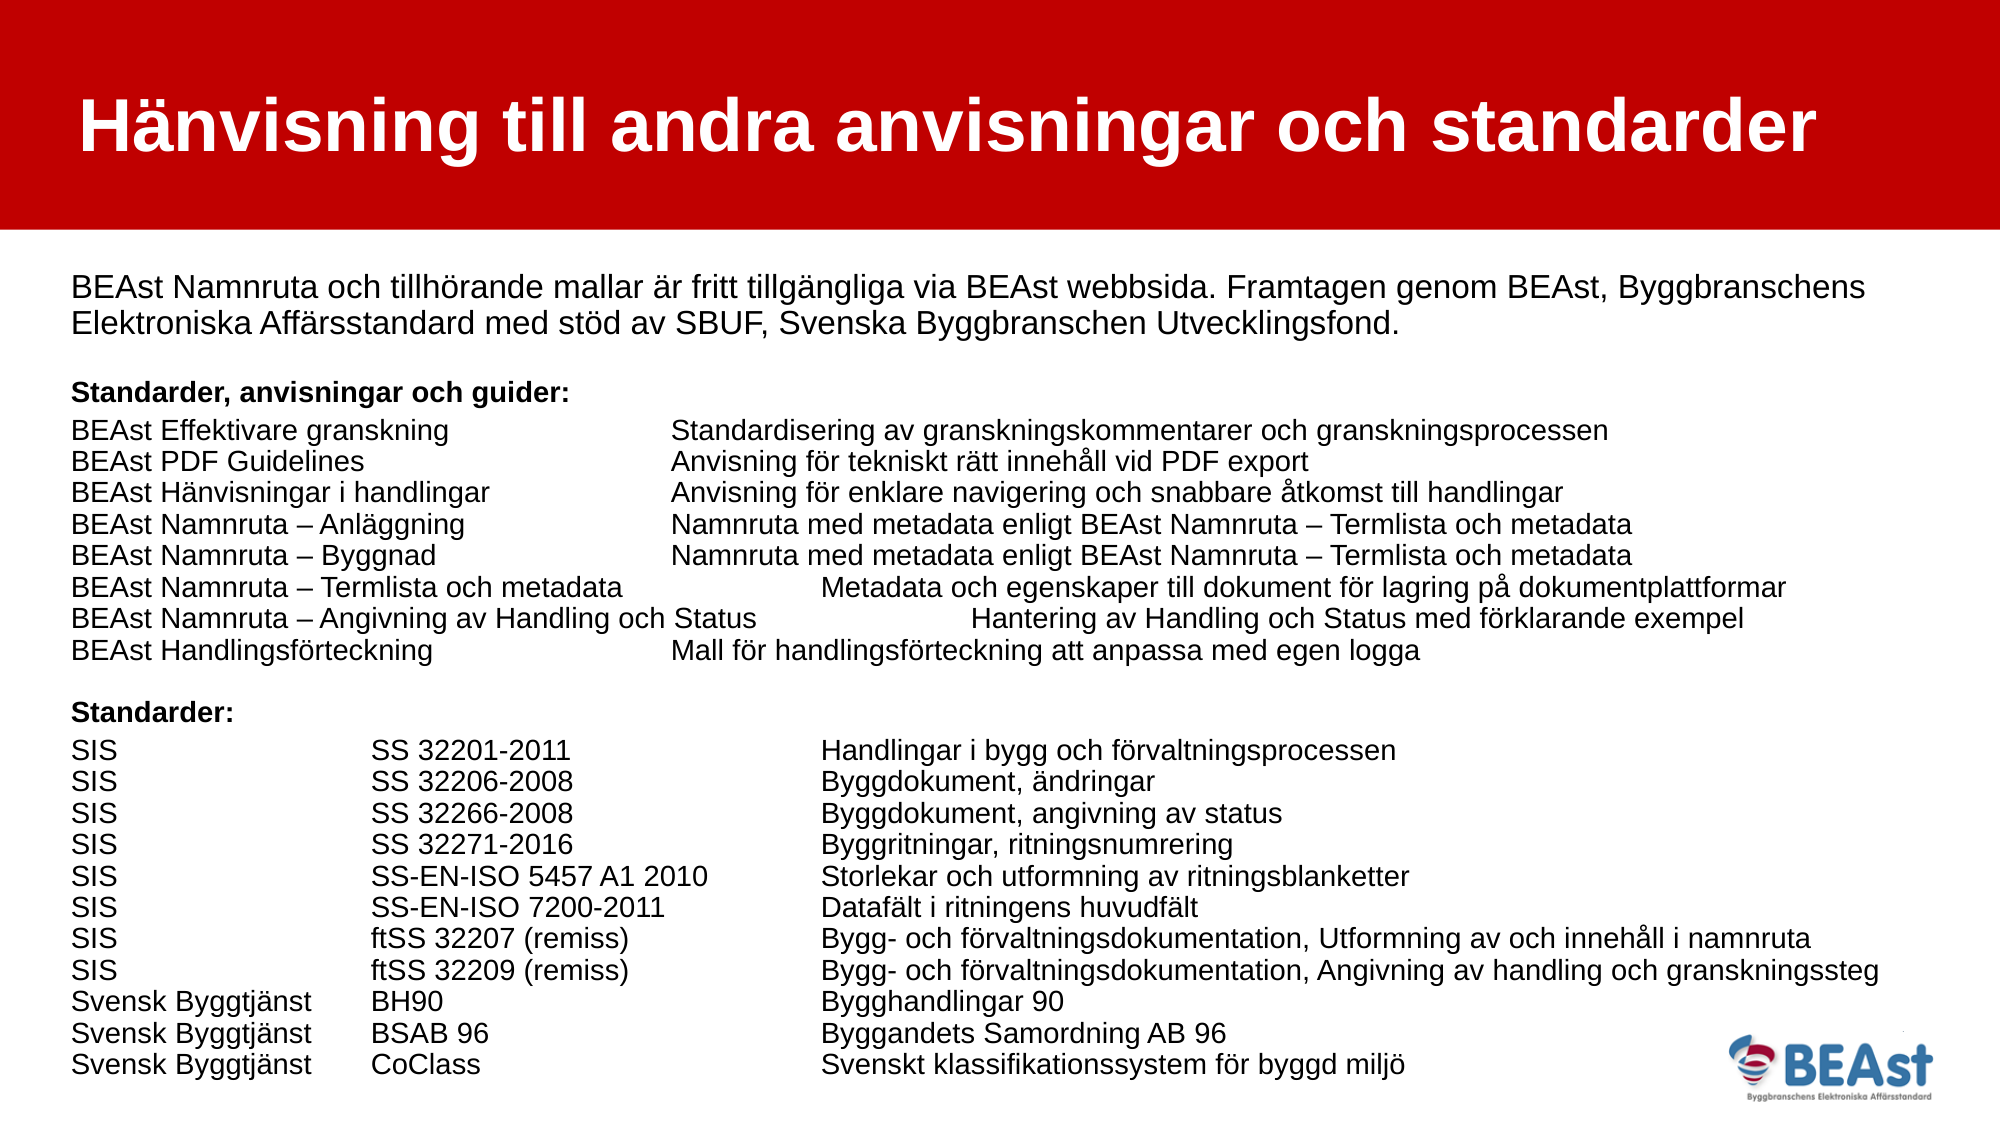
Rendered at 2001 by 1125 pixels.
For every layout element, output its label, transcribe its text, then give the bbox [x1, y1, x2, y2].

text_box [0, 0, 2000, 232]
picture [1728, 1031, 1935, 1103]
title Hänvisning till andra anvisningar och standarder [63, 32, 1932, 213]
text_box BEAst Namnruta och tillhörande mallar är fritt tillgängliga via BEAst webbsida. Framtagen genom BEAst, Byggbranschens Elektroniska Affärsstandard med stöd av SBUF, Svenska Byggbranschen Utvecklingsfond. Standarder, anvisningar och guider: BEAst Effektivare granskning Standardisering av granskningskommentarer och granskningsprocessen BEAst PDF Guidelines Anvisning för tekniskt rätt innehåll vid PDF export BEAst Hänvisningar i handlingar Anvisning för enklare navigering och snabbare åtkomst till handlingar BEAst Namnruta – Anläggning Namnruta med metadata enligt BEAst Namnruta – Termlista och metadata BEAst Namnruta – Byggnad Namnruta med metadata enligt BEAst Namnruta – Termlista och metadata BEAst Namnruta – Termlista och metadata Metadata och egenskaper till dokument för lagring på dokumentplattformar BEAst Namnruta – Angivning av Handling och Status Hantering av Handling och Status med förklarande exempel BEAst Handlingsförteckning Mall för handlingsförteckning att anpassa med egen logga Standarder: SIS SS 32201-2011 Handlingar i bygg och förvaltningsprocessen SIS SS 32206-2008 Byggdokument, ändringar SIS SS 32266-2008 Byggdokument, angivning av status SIS SS 32271-2016 Byggritningar, ritningsnumrering SIS SS-EN-ISO 5457 A1 2010 Storlekar och utformning av ritningsblanketter SIS SS-EN-ISO 7200-2011 Datafält i ritningens huvudfält SIS ftSS 32207 (remiss) Bygg- och förvaltningsdokumentation, Utformning av och innehåll i namnruta SIS ftSS 32209 (remiss) Bygg- och förvaltningsdokumentation, Angivning av handling och granskningssteg Svensk Byggtjänst BH90 Bygghandlingar 90 Svensk Byggtjänst BSAB 96 Byggandets Samordning AB 96 Svensk Byggtjänst CoClass Svenskt klassifikationssystem för byggd miljö [47, 262, 1932, 1024]
